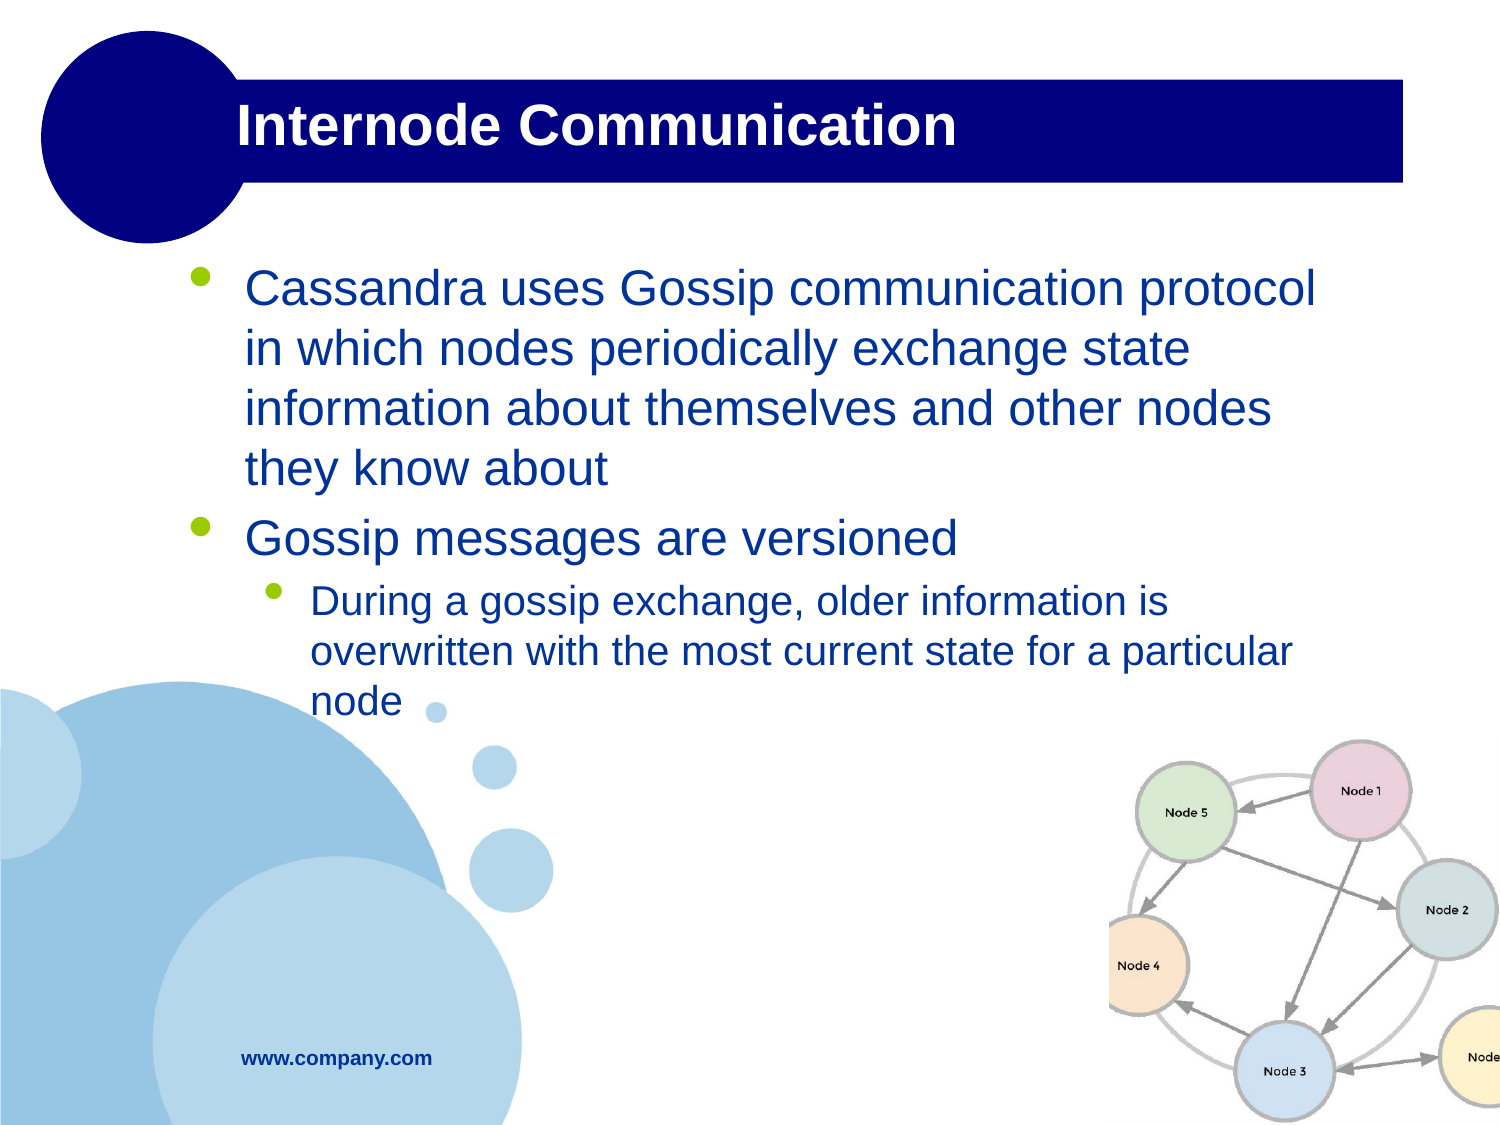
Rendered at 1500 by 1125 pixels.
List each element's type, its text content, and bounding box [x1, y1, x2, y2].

picture [0, 638, 625, 1125]
picture [1109, 734, 1500, 1125]
title Internode Communication [221, 79, 1403, 183]
list Cassandra uses Gossip communication protocol in which nodes periodically exchange state information about themselves and other nodes they know about Gossip messages are versioned During a gossip exchange, older information is overwritten with the most current state for a particular node [173, 247, 1382, 1007]
